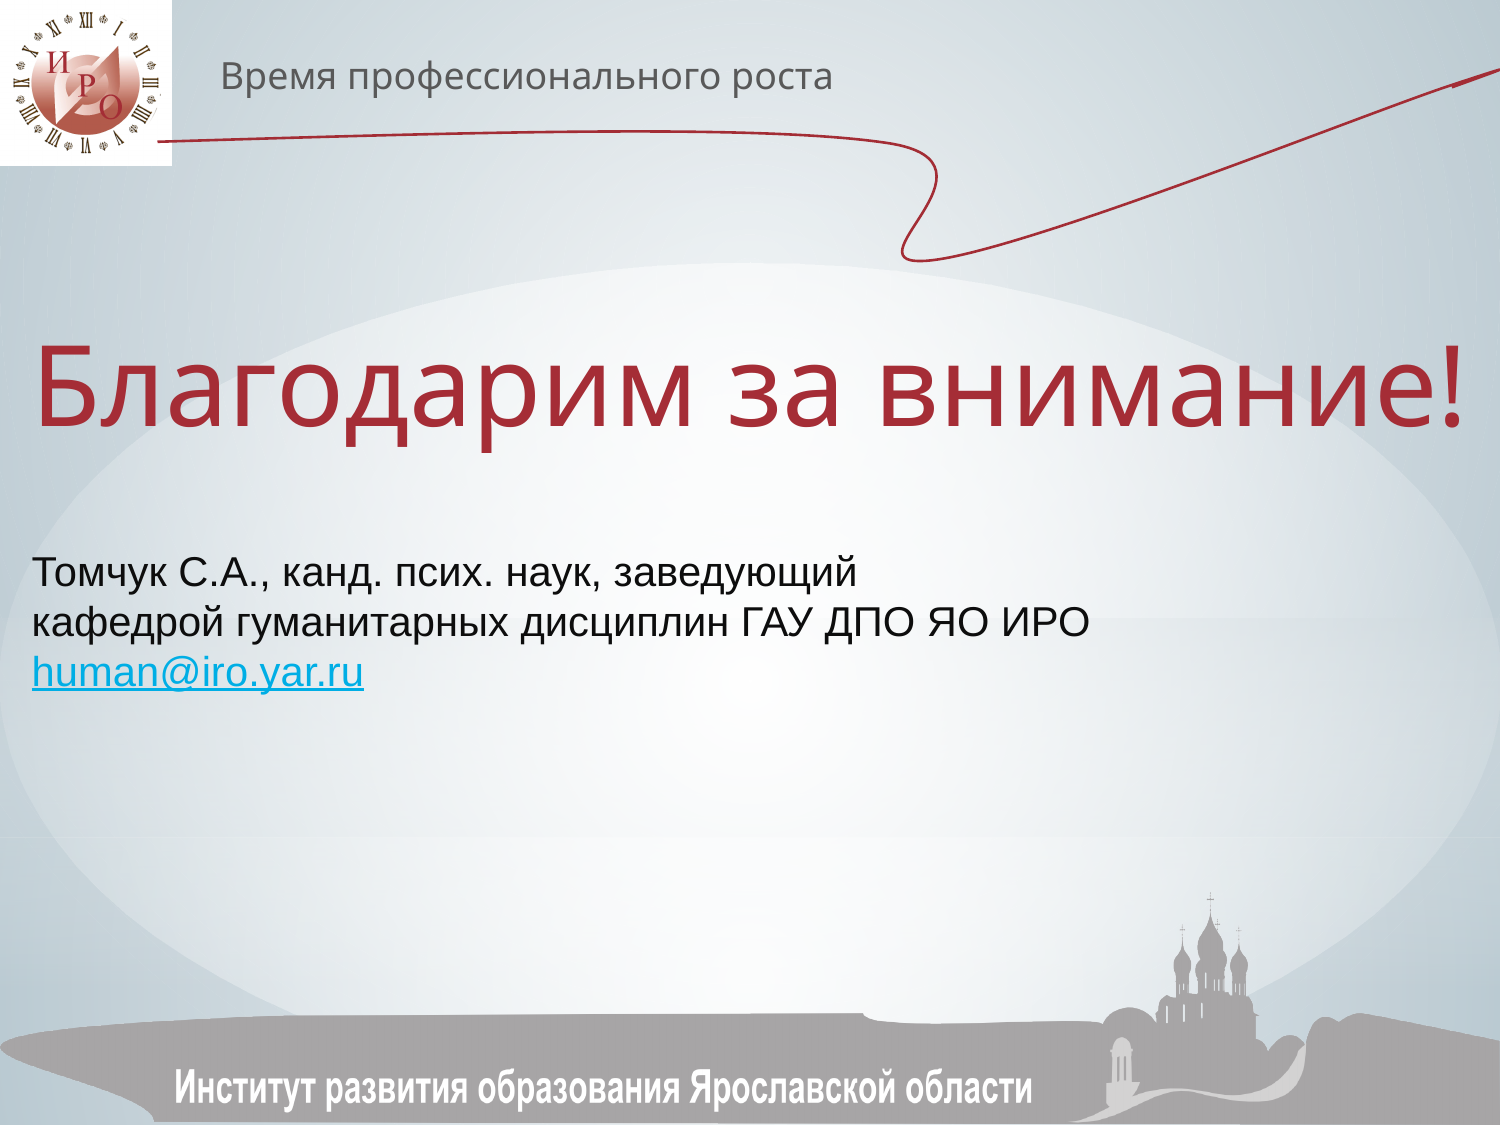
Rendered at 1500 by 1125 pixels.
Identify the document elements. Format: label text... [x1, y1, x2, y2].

picture [0, 892, 1500, 1125]
text_box Время профессионального роста [205, 44, 859, 105]
text_box Благодарим за внимание! Томчук С.А., канд. псих. наук, заведующий кафедрой гуманитарных дисциплин ГАУ ДПО ЯО ИРО human@iro.yar.ru [16, 306, 1484, 702]
picture [0, 0, 172, 166]
text_box [176, 68, 1500, 263]
